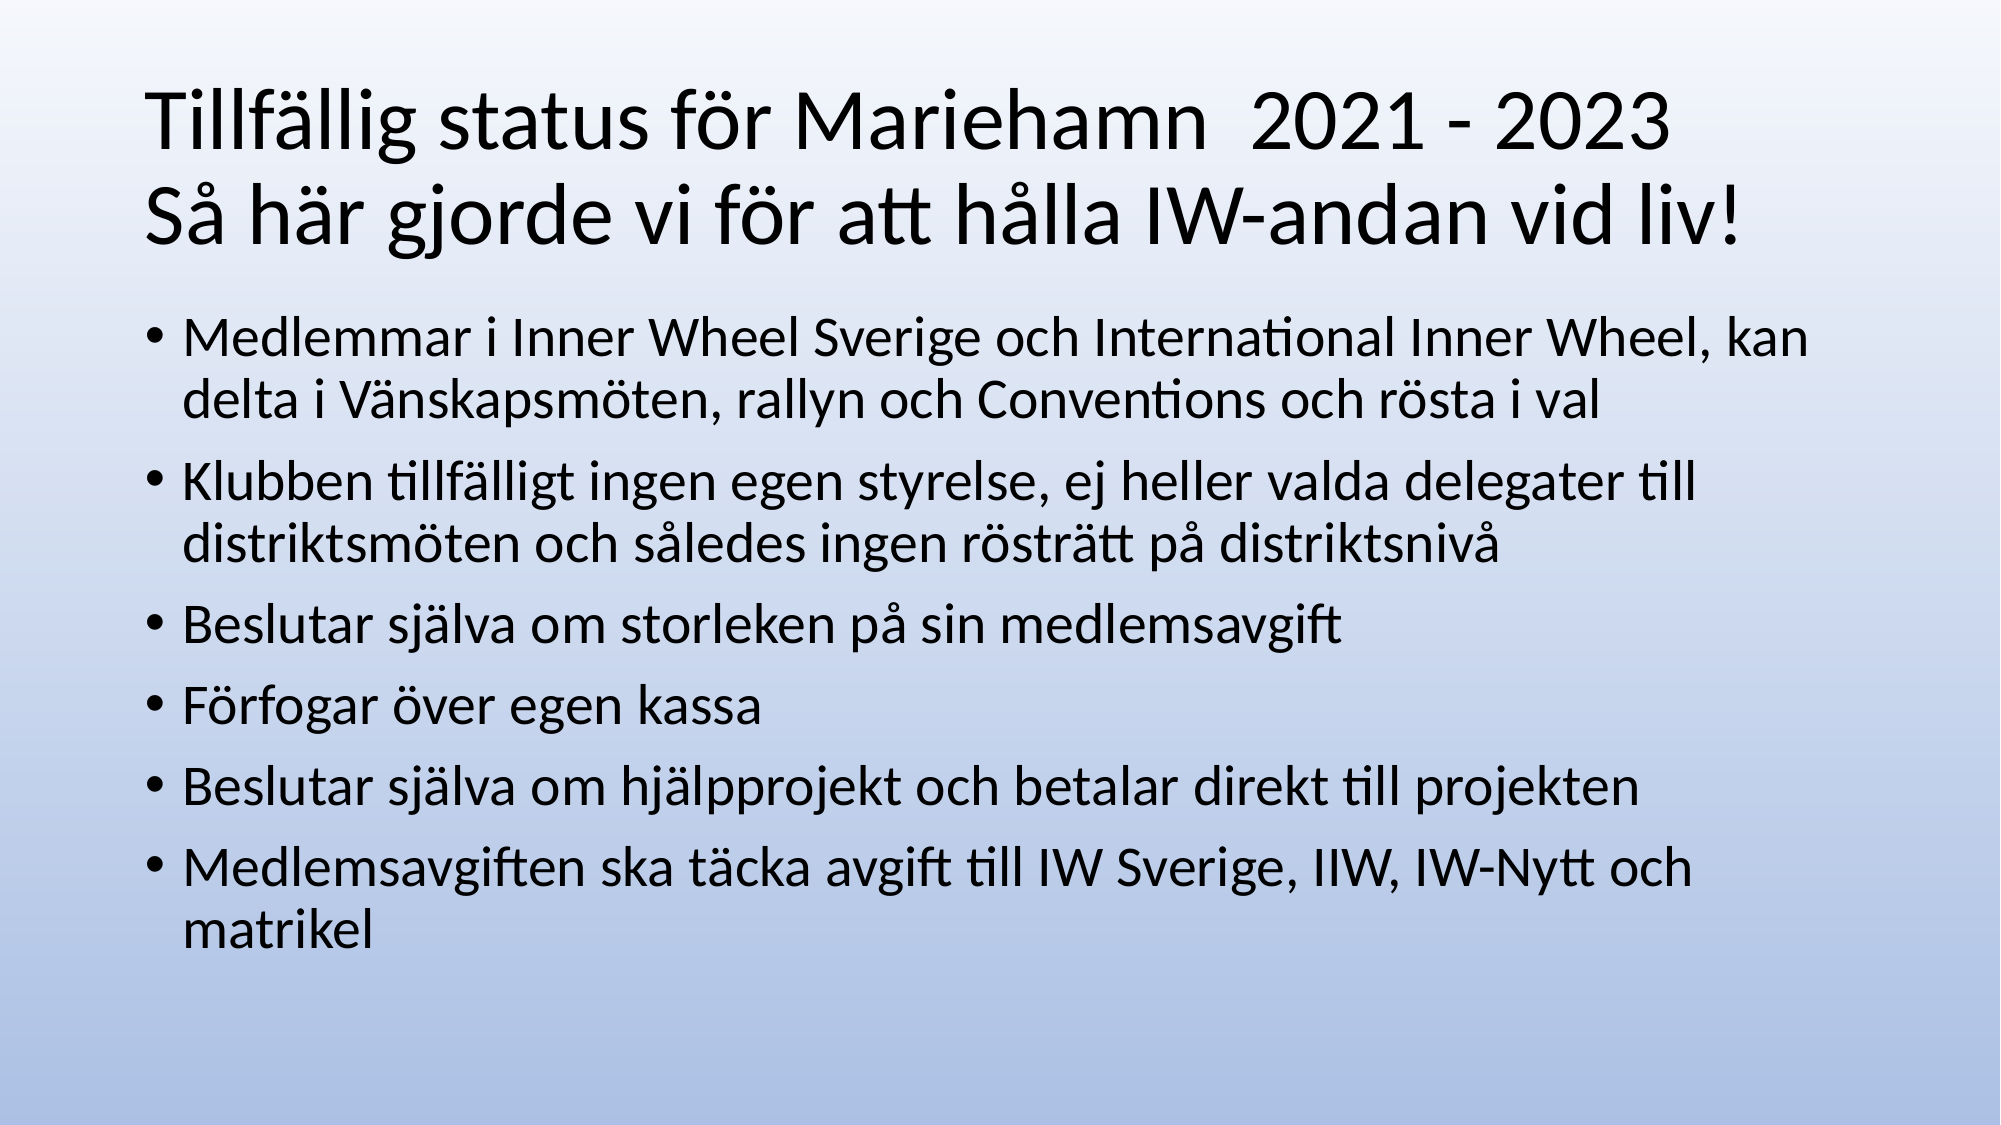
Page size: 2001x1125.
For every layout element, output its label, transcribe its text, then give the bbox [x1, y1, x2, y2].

list Medlemmar i Inner Wheel Sverige och International Inner Wheel, kan delta i Vänskapsmöten, rallyn och Conventions och rösta i val Klubben tillfälligt ingen egen styrelse, ej heller valda delegater till distriktsmöten och således ingen rösträtt på distriktsnivå Beslutar själva om storleken på sin medlemsavgift Förfogar över egen kassa Beslutar själva om hjälpprojekt och betalar direkt till projekten Medlemsavgiften ska täcka avgift till IW Sverige, IIW, IW-Nytt och matrikel [136, 298, 1863, 1014]
title Tillfällig status för Mariehamn 2021 - 2023 Så här gjorde vi för att hålla IW-andan vid liv! [136, 59, 1863, 278]
